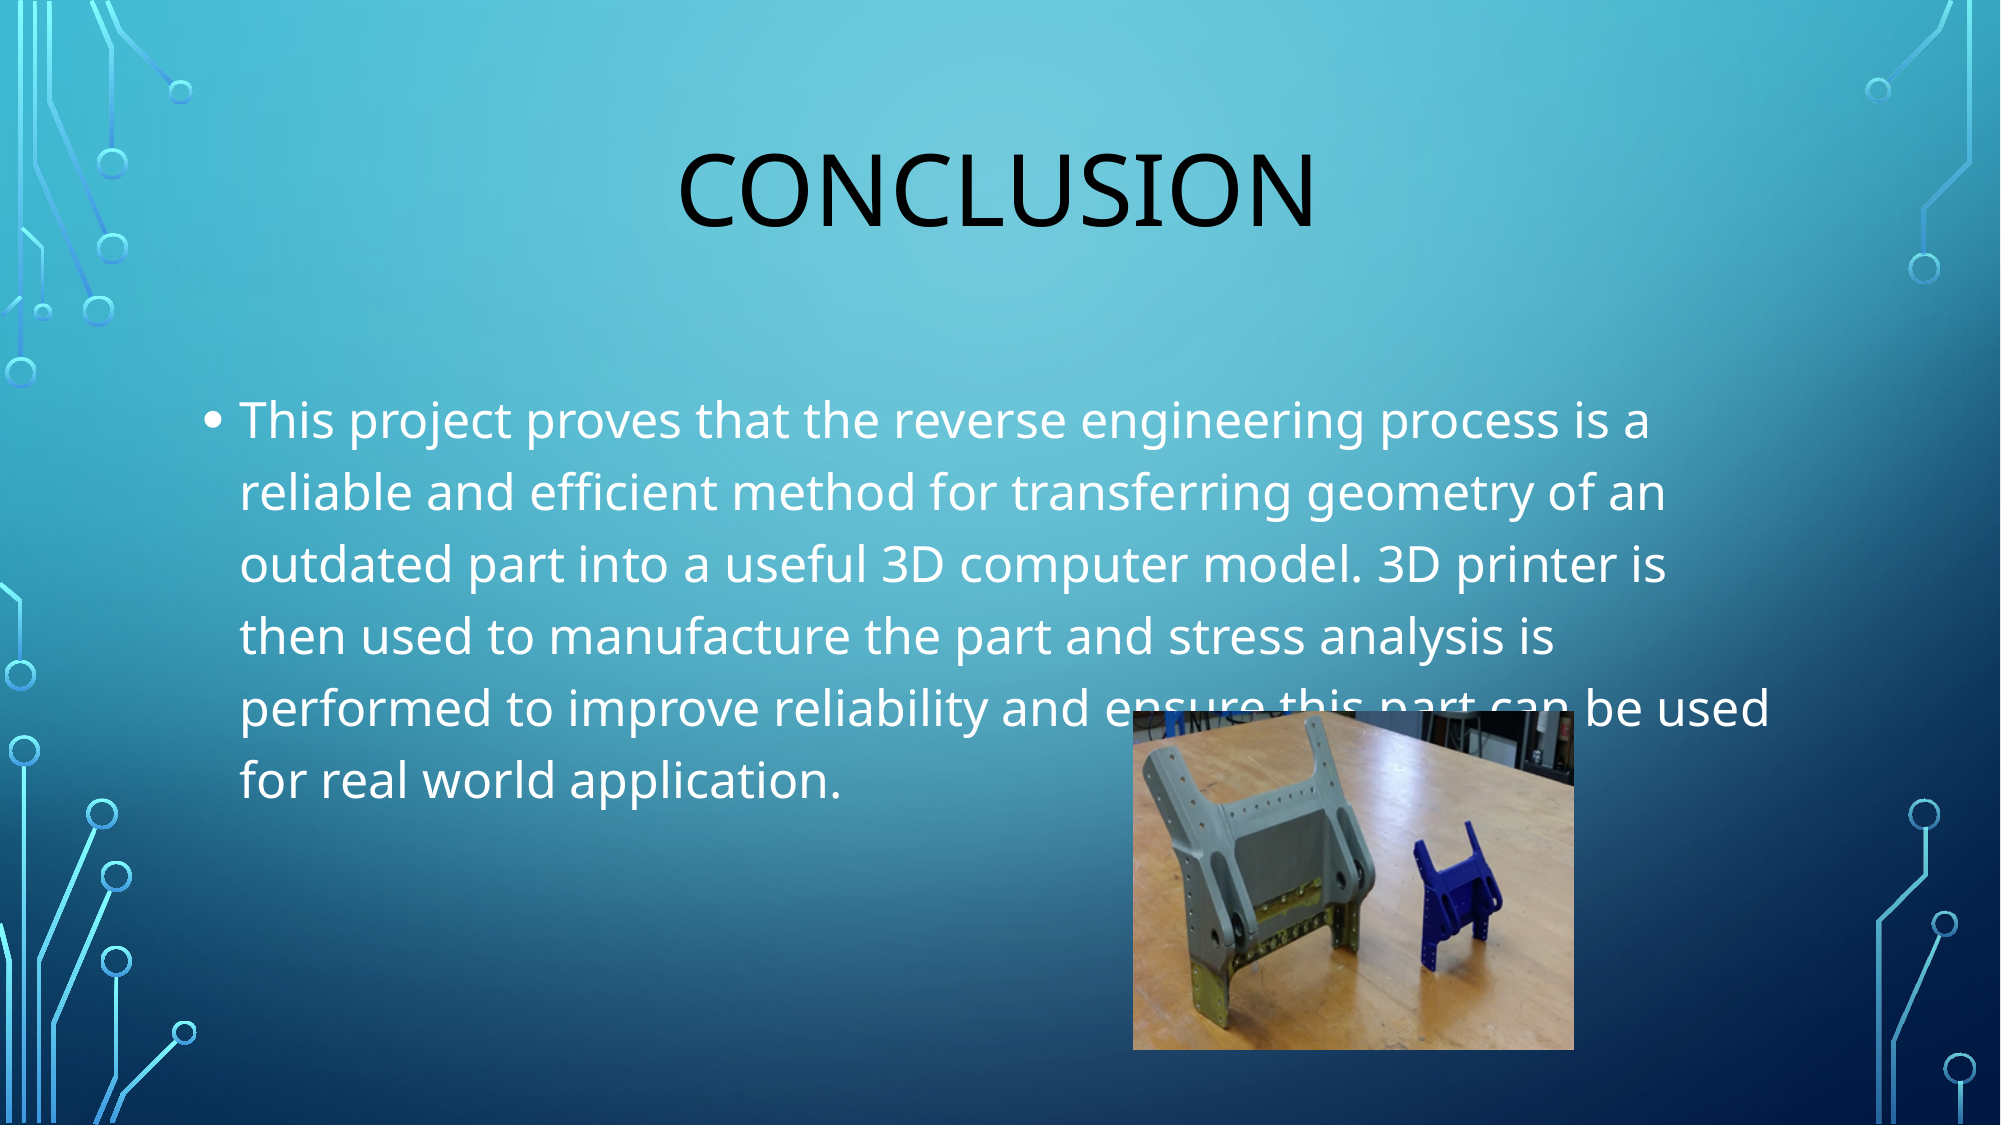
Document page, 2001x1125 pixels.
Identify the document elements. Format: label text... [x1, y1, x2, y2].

picture [1133, 711, 1574, 1051]
title Conclusion [185, 73, 1811, 316]
list This project proves that the reverse engineering process is a reliable and efficient method for transferring geometry of an outdated part into a useful 3D computer model. 3D printer is then used to manufacture the part and stress analysis is performed to improve reliability and ensure this part can be used for real world application. [187, 369, 1792, 836]
